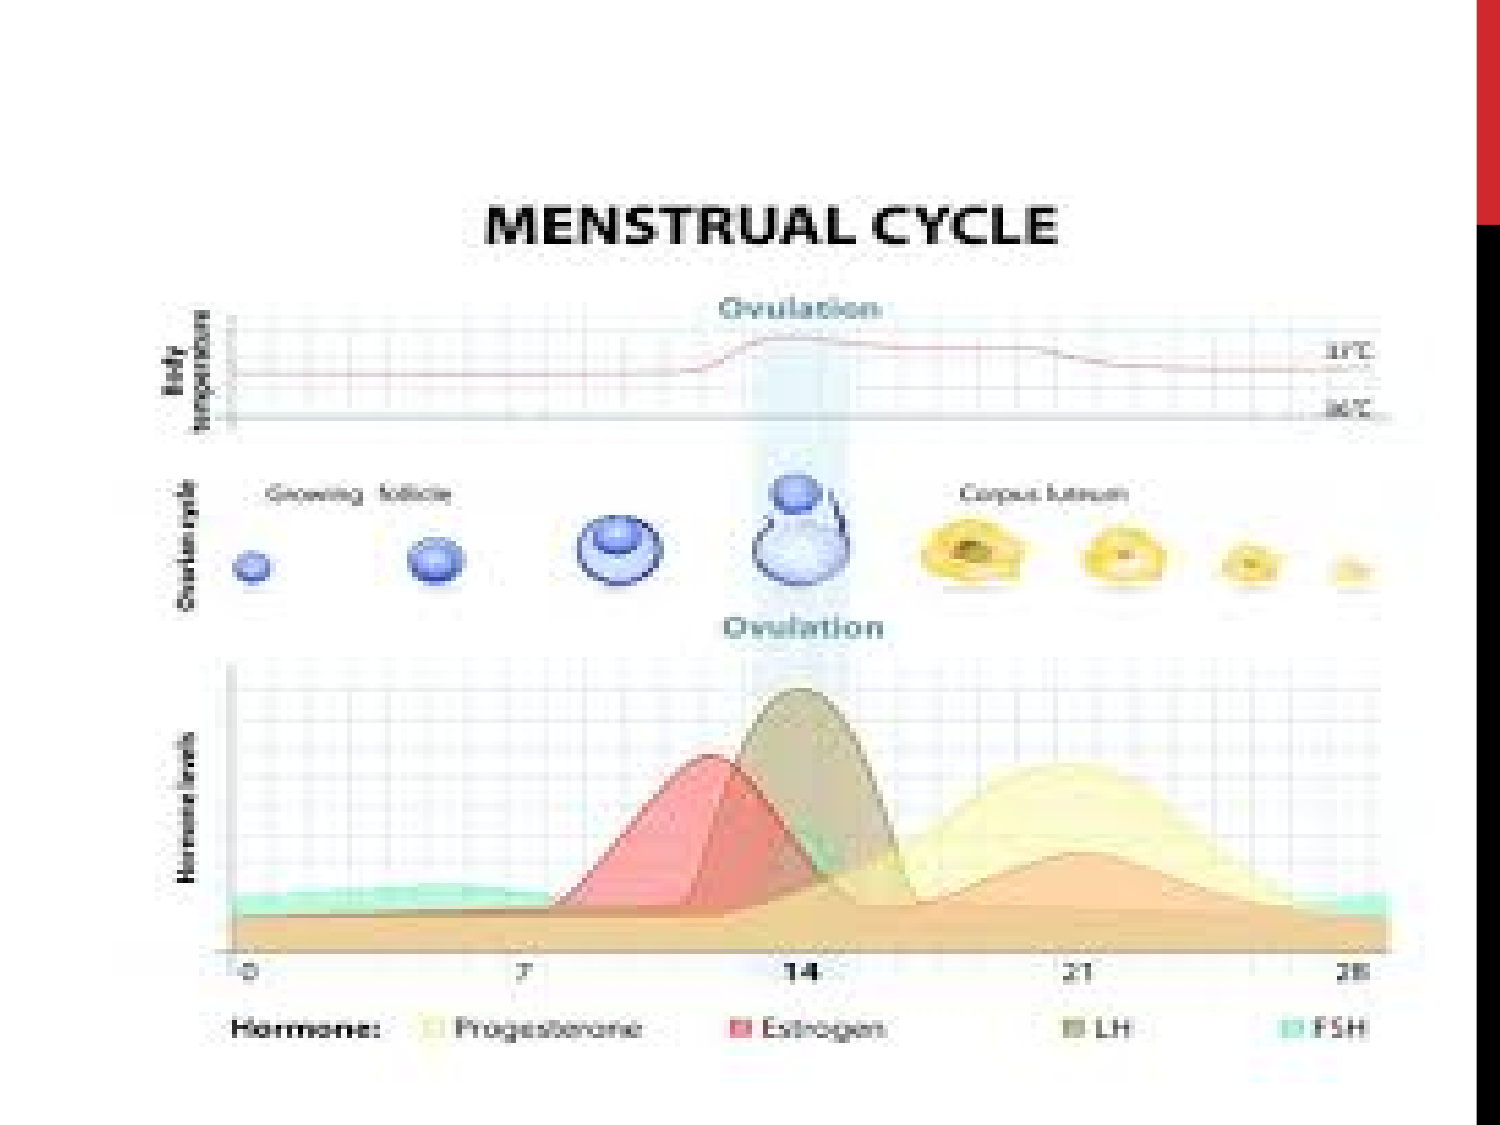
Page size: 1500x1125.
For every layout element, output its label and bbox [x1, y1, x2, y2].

picture [111, 160, 1436, 1083]
